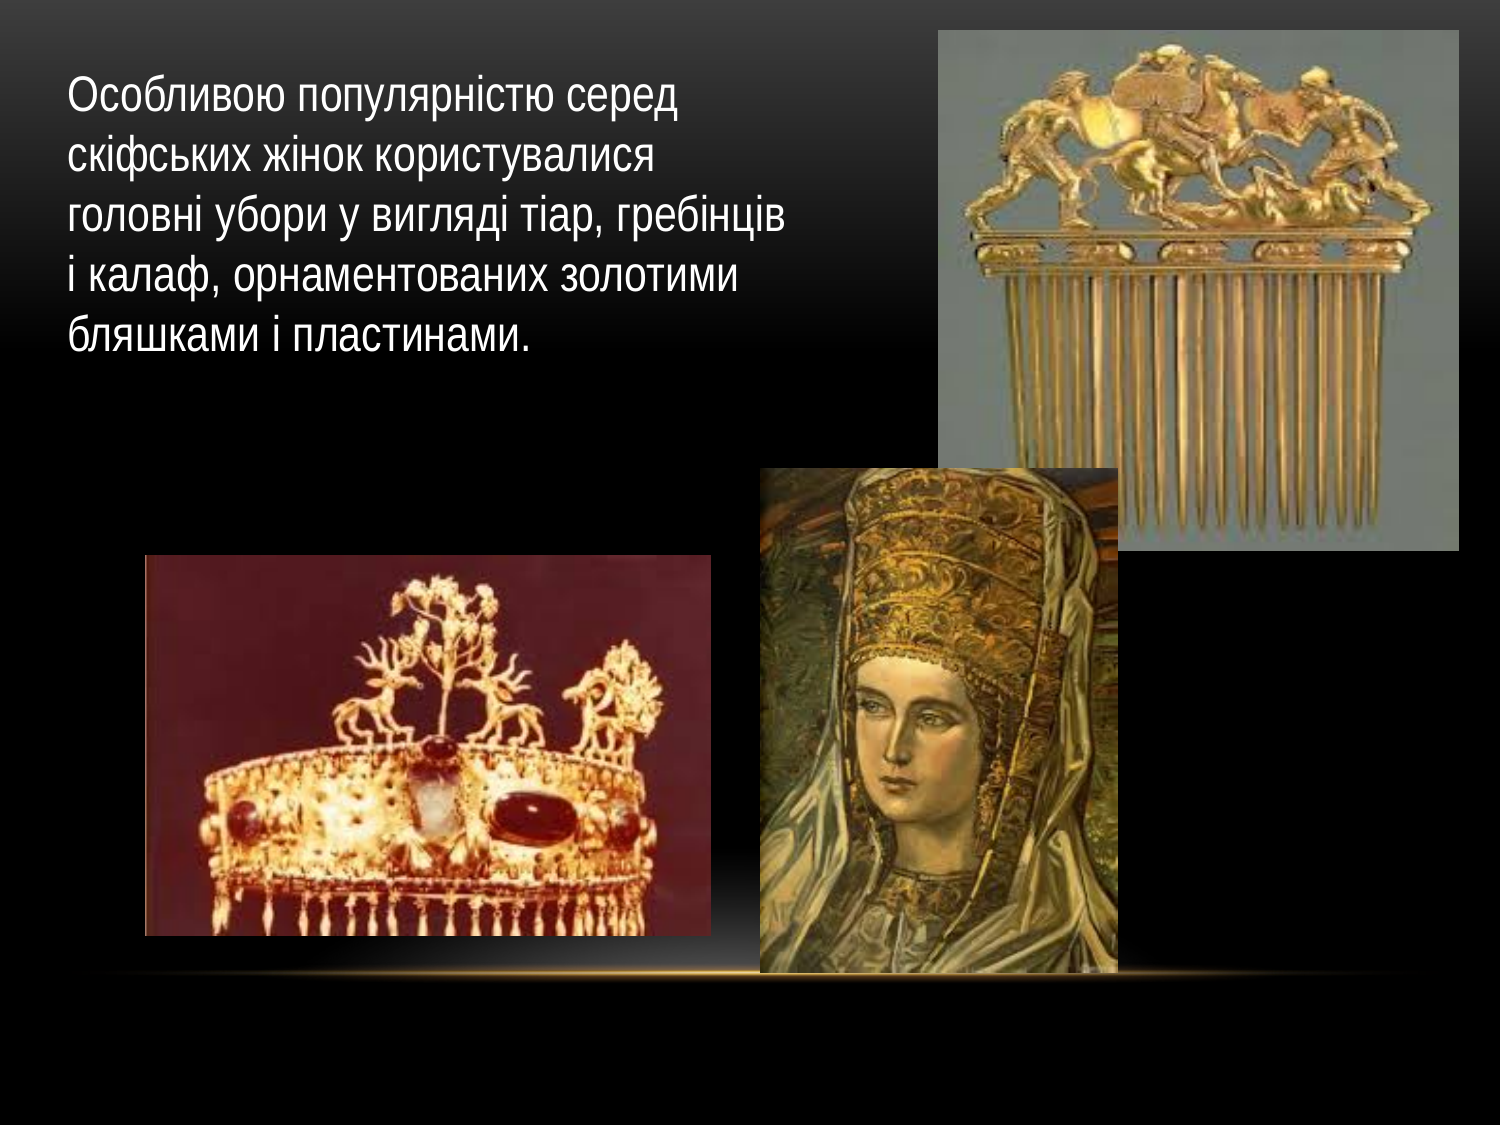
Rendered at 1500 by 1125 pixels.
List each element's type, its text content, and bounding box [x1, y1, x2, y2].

picture [0, 0, 1500, 1125]
text_box Особливою популярністю серед скіфських жінок користувалися головні убори у вигляді тіар, гребінців і калаф, орнаментованих золотими бляшками і пластинами. [53, 54, 803, 370]
